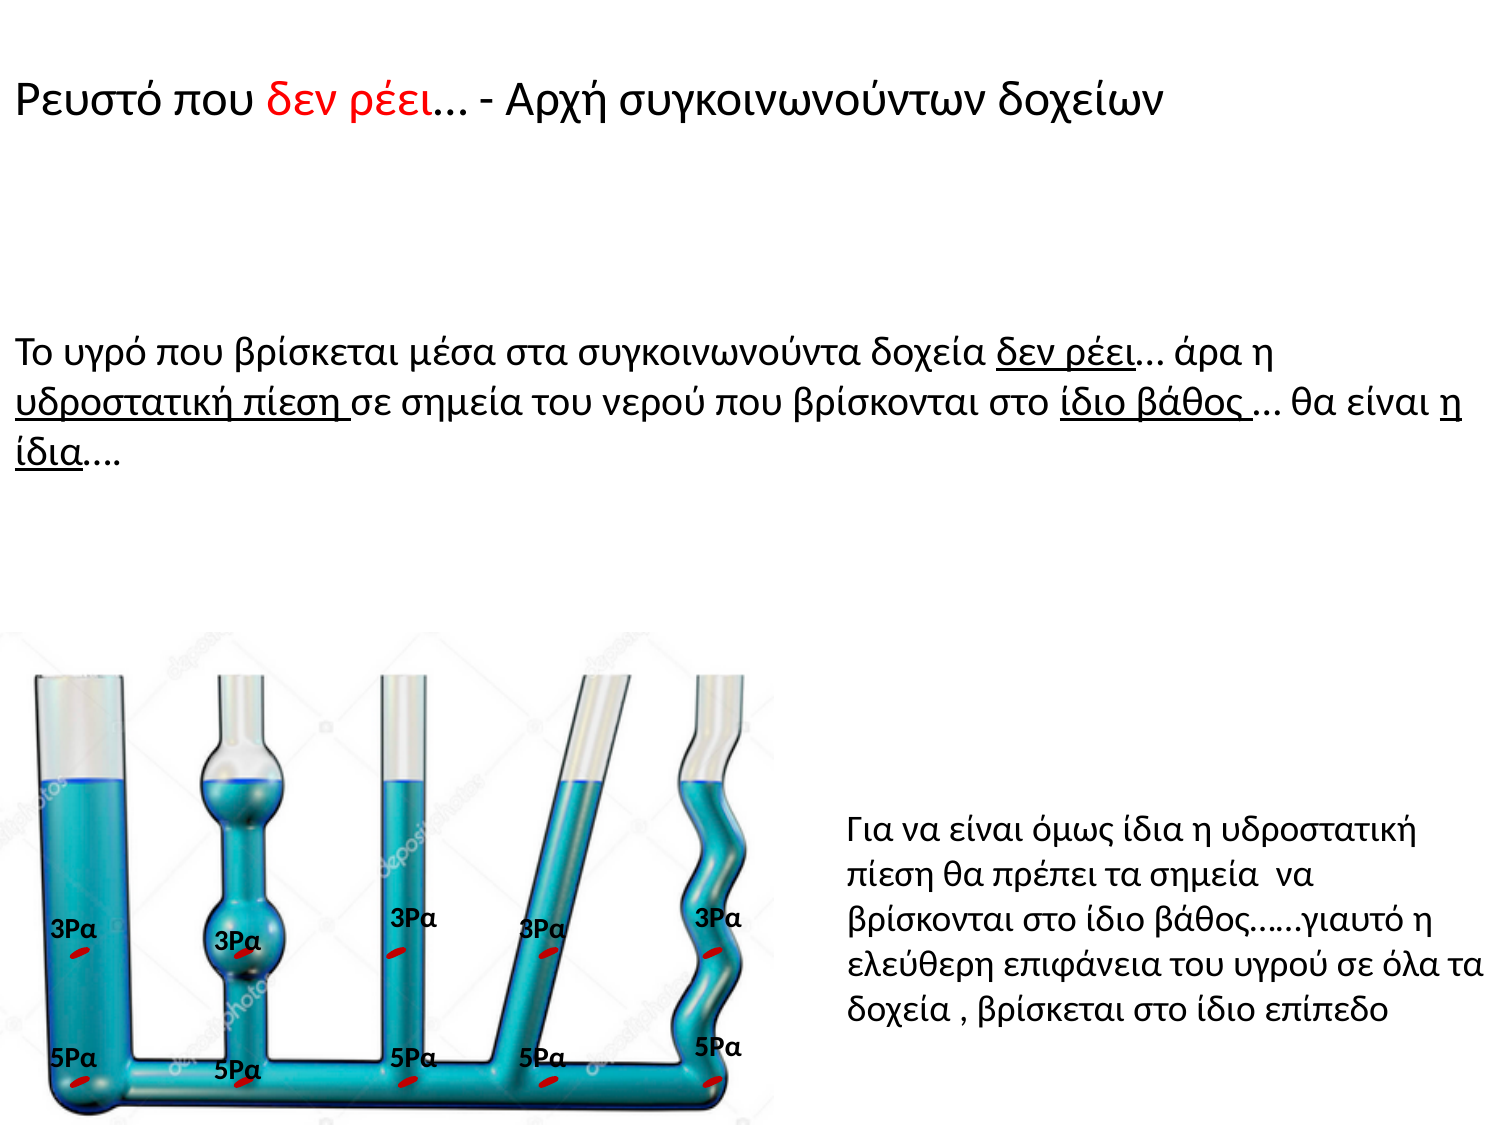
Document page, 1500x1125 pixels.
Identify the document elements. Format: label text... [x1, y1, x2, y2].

text_box Το υγρό που βρίσκεται μέσα στα συγκοινωνούντα δοχεία δεν ρέει… άρα η υδροστατική πίεση σε σημεία του νερού που βρίσκονται στο ίδιο βάθος … θα είναι η ίδια…. [0, 316, 1500, 482]
picture [0, 632, 774, 1125]
text_box Για να είναι όμως ίδια η υδροστατική πίεση θα πρέπει τα σημεία να βρίσκονται στο ίδιο βάθος……γιαυτό η ελεύθερη επιφάνεια του υγρού σε όλα τα δοχεία , βρίσκεται στο ίδιο επίπεδο [832, 796, 1500, 1037]
text_box Ρευστό που δεν ρέει… - Αρχή συγκοινωνούντων δοχείων [0, 58, 1196, 134]
